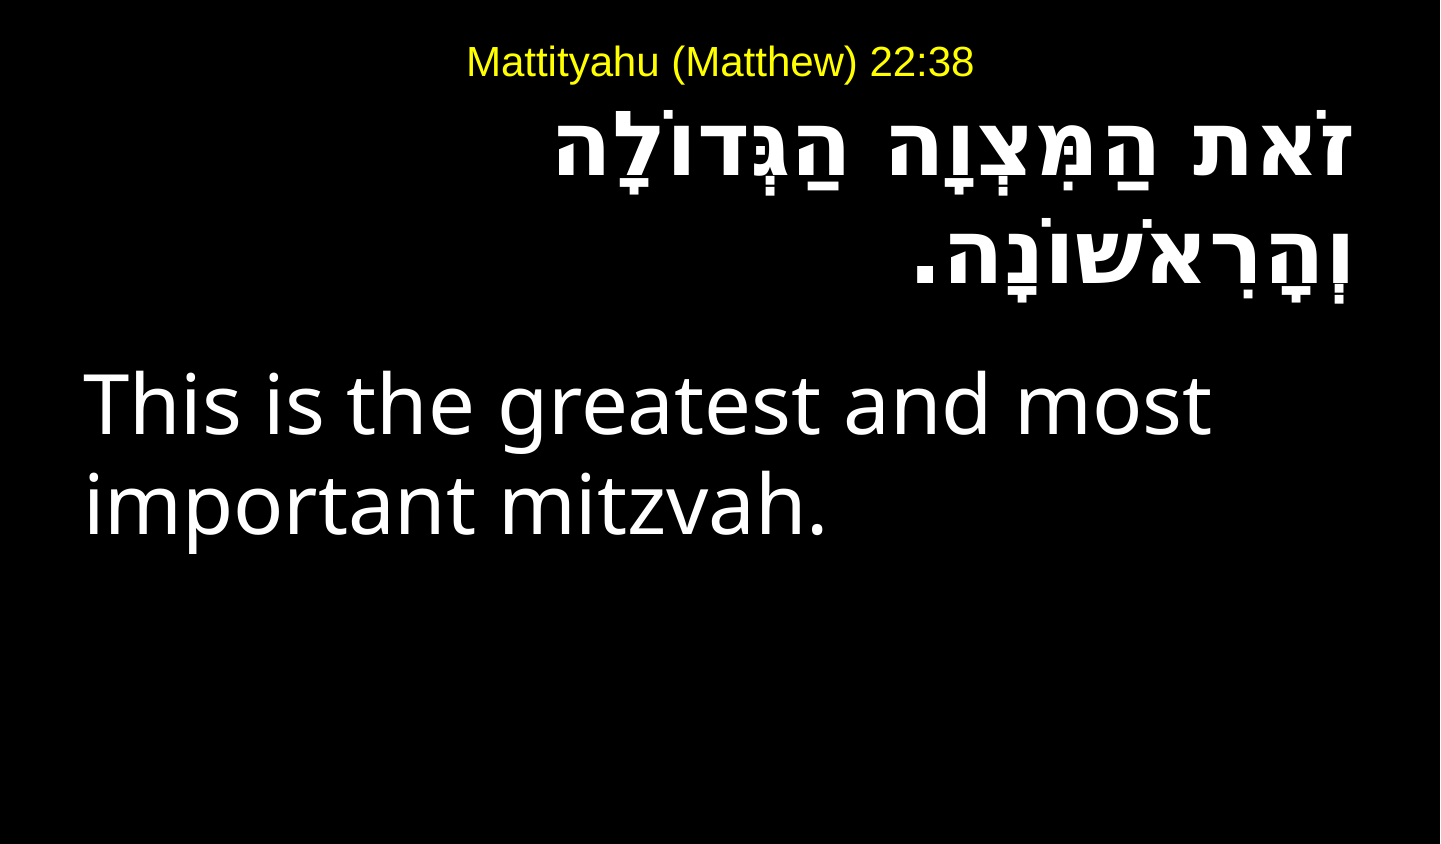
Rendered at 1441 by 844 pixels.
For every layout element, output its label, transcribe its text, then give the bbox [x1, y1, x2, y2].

list זֺאת הַמִּצְוָה הַגְּדוֹלָה וְהָרִאשׁוֹנָה. This is the greatest and most important mitzvah. [71, 79, 1369, 809]
title Mattityahu (Matthew) 22:38 [234, 25, 1207, 93]
